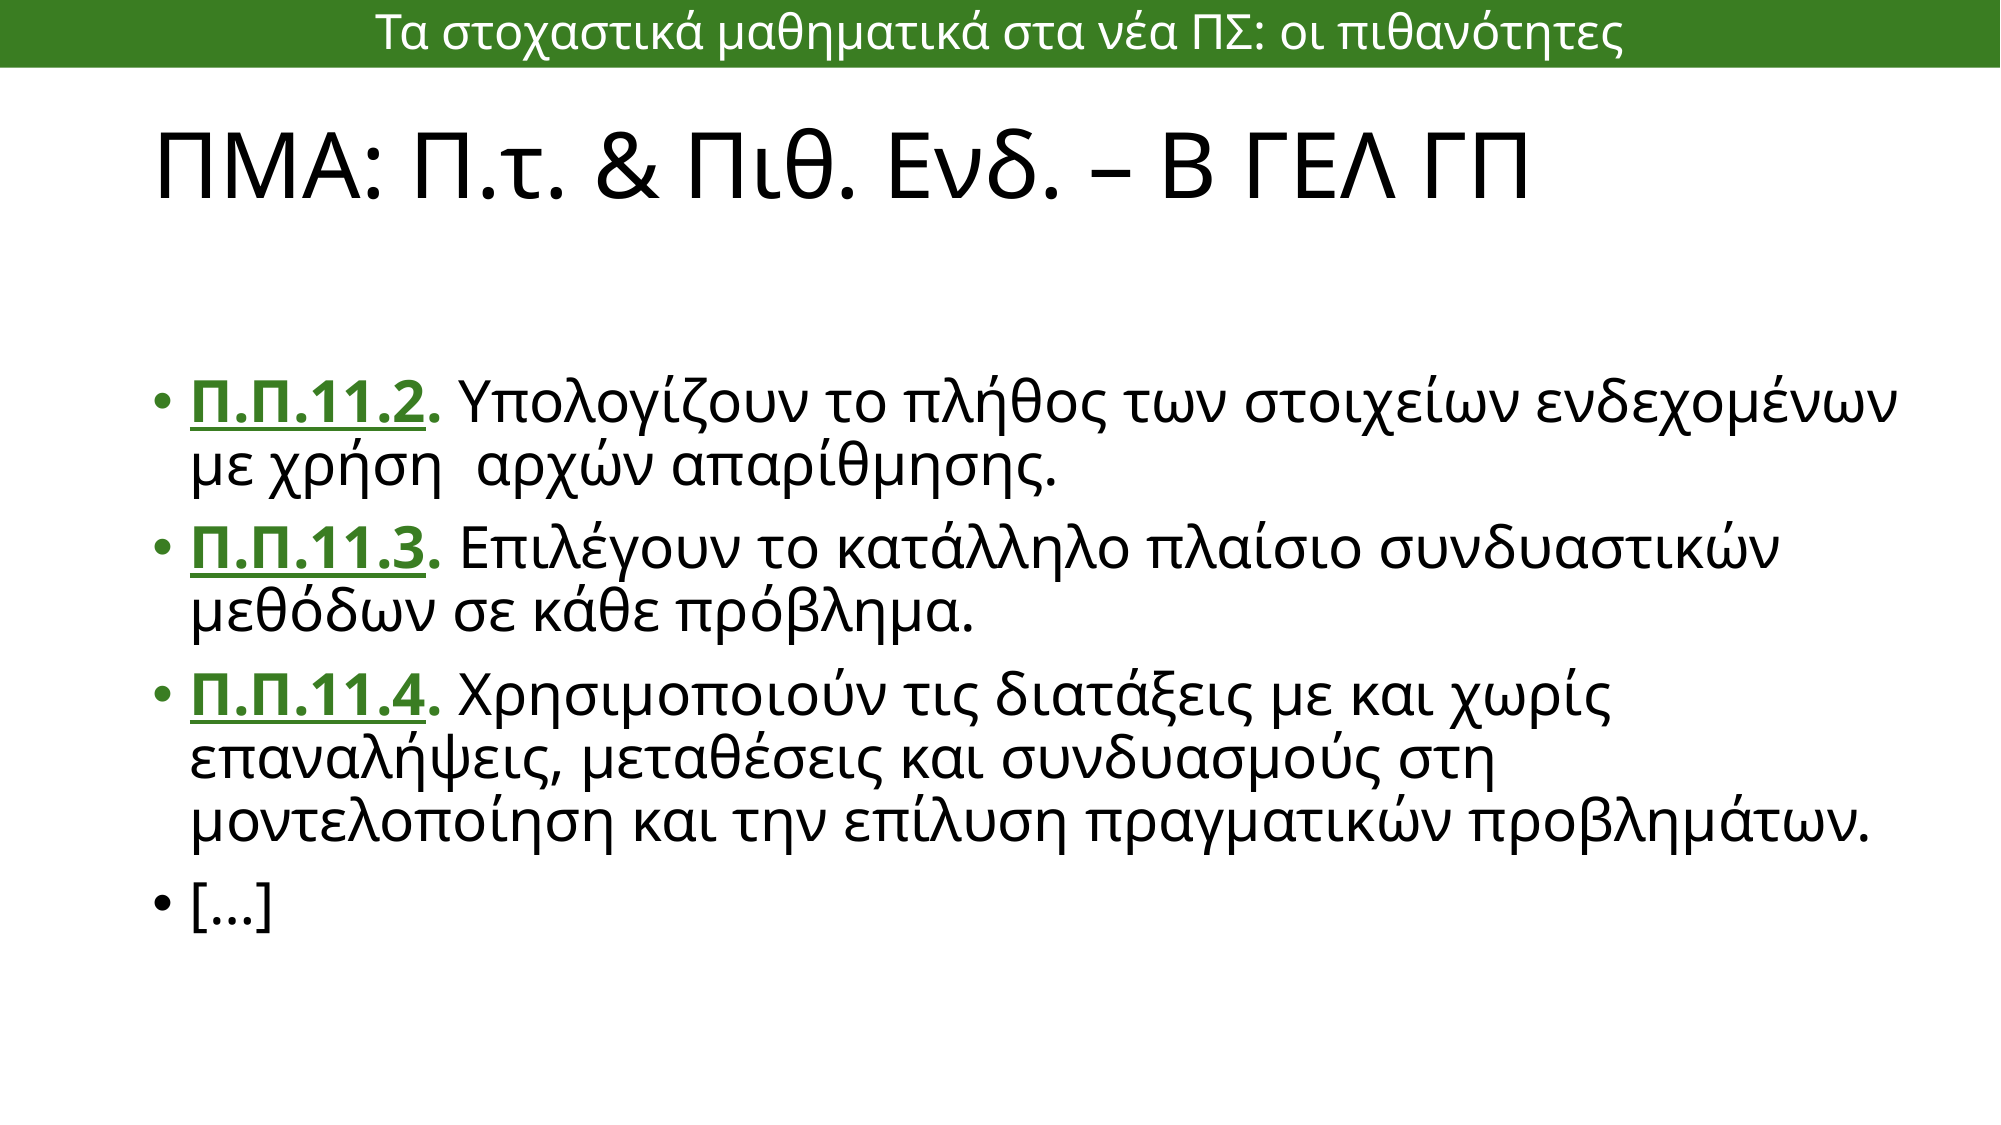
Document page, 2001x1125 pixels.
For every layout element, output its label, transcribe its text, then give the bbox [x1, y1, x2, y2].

text_box Τα στοχαστικά μαθηματικά στα νέα ΠΣ: οι πιθανότητες [0, 0, 2000, 68]
list Π.Π.11.2. Υπολογίζουν το πλήθος των στοιχείων ενδεχομένων με χρήση αρχών απαρίθμησης. Π.Π.11.3. Επιλέγουν το κατάλληλο πλαίσιο συνδυαστικών μεθόδων σε κάθε πρόβλημα. Π.Π.11.4. Χρησιμοποιούν τις διατάξεις με και χωρίς επαναλήψεις, μεταθέσεις και συνδυασμούς στη μοντελοποίηση και την επίλυση πραγματικών προβλημάτων. […] [137, 364, 1933, 1111]
title ΠΜΑ: Π.τ. & Πιθ. Ενδ. – Β ΓΕΛ ΓΠ [137, 68, 1863, 278]
